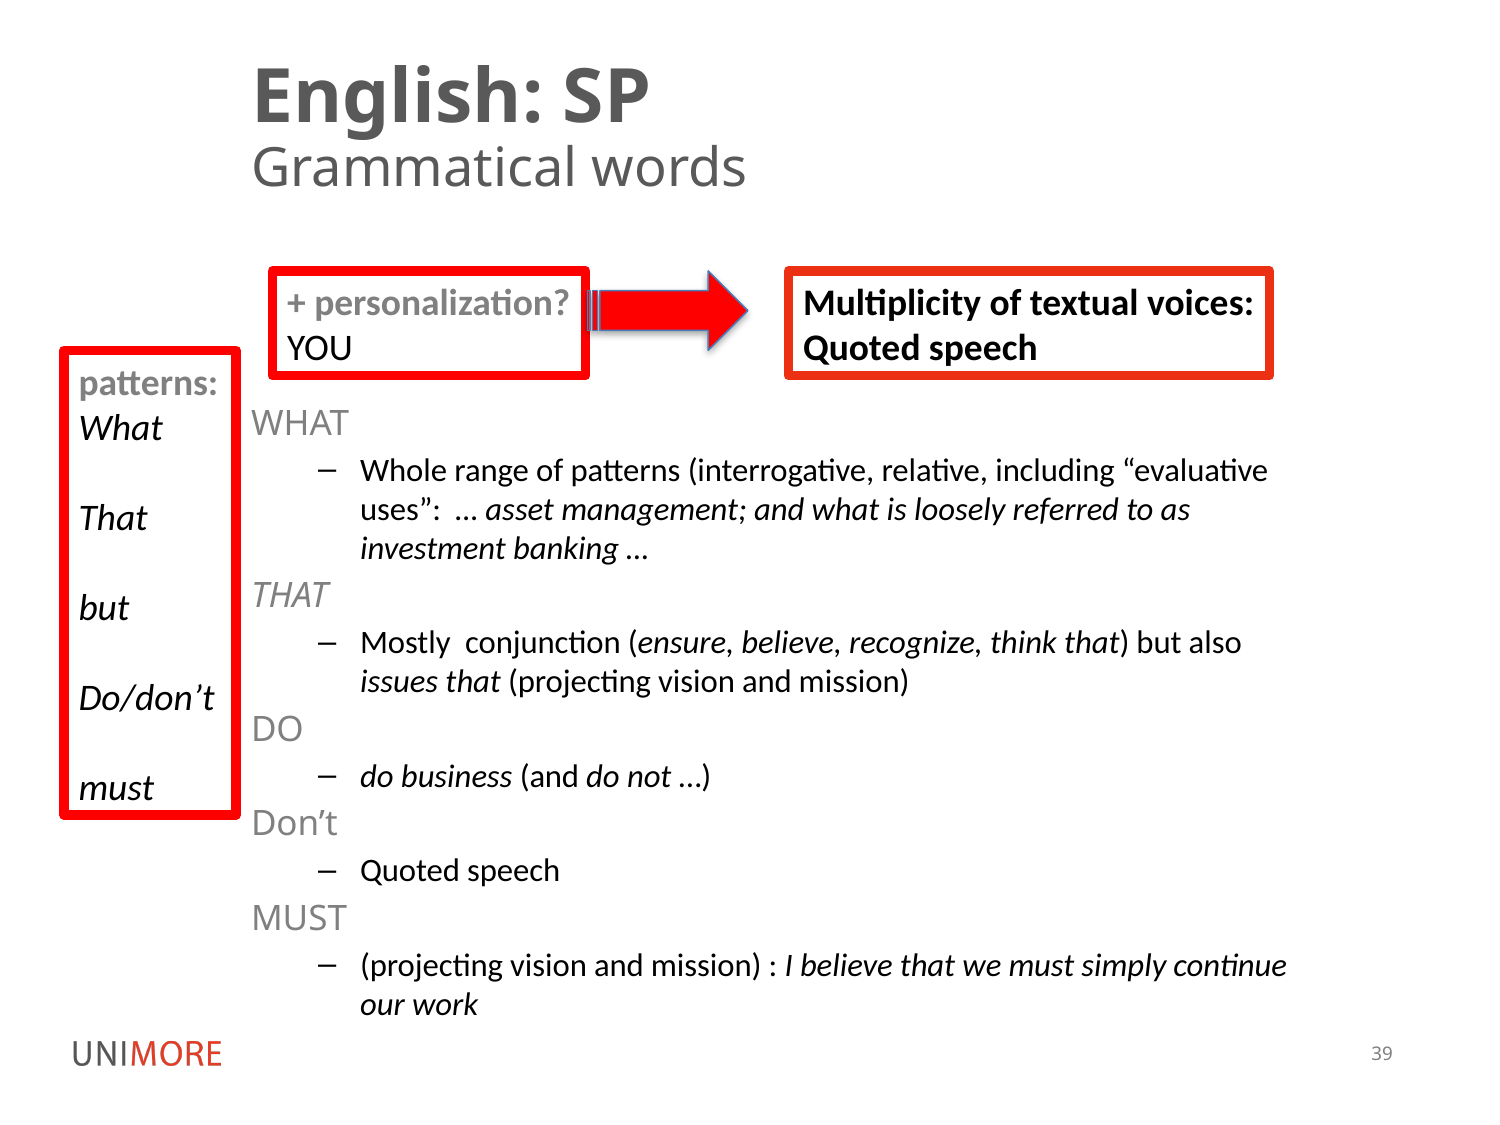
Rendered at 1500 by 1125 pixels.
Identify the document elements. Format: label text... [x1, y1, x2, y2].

slide_number 39 [1356, 1034, 1425, 1095]
text_box patterns: What That but Do/don’t must [63, 350, 237, 816]
text_box [592, 290, 598, 331]
picture [70, 1039, 224, 1069]
text_box + personalization? YOU [272, 270, 586, 376]
text_box [599, 270, 749, 352]
list WHAT Whole range of patterns (interrogative, relative, including “evaluative uses”: … asset management; and what is loosely referred to as investment banking … THAT Mostly conjunction (ensure, believe, recognize, think that) but also issues that (projecting vision and mission) DO do business (and do not …) Don’t Quoted speech MUST (projecting vision and mission) : I believe that we must simply continue our work [236, 392, 1313, 1035]
text_box [587, 290, 591, 331]
title English: SP [236, 50, 1413, 135]
list Grammatical words [236, 138, 1413, 192]
text_box Multiplicity of textual voices: Quoted speech [788, 270, 1270, 376]
